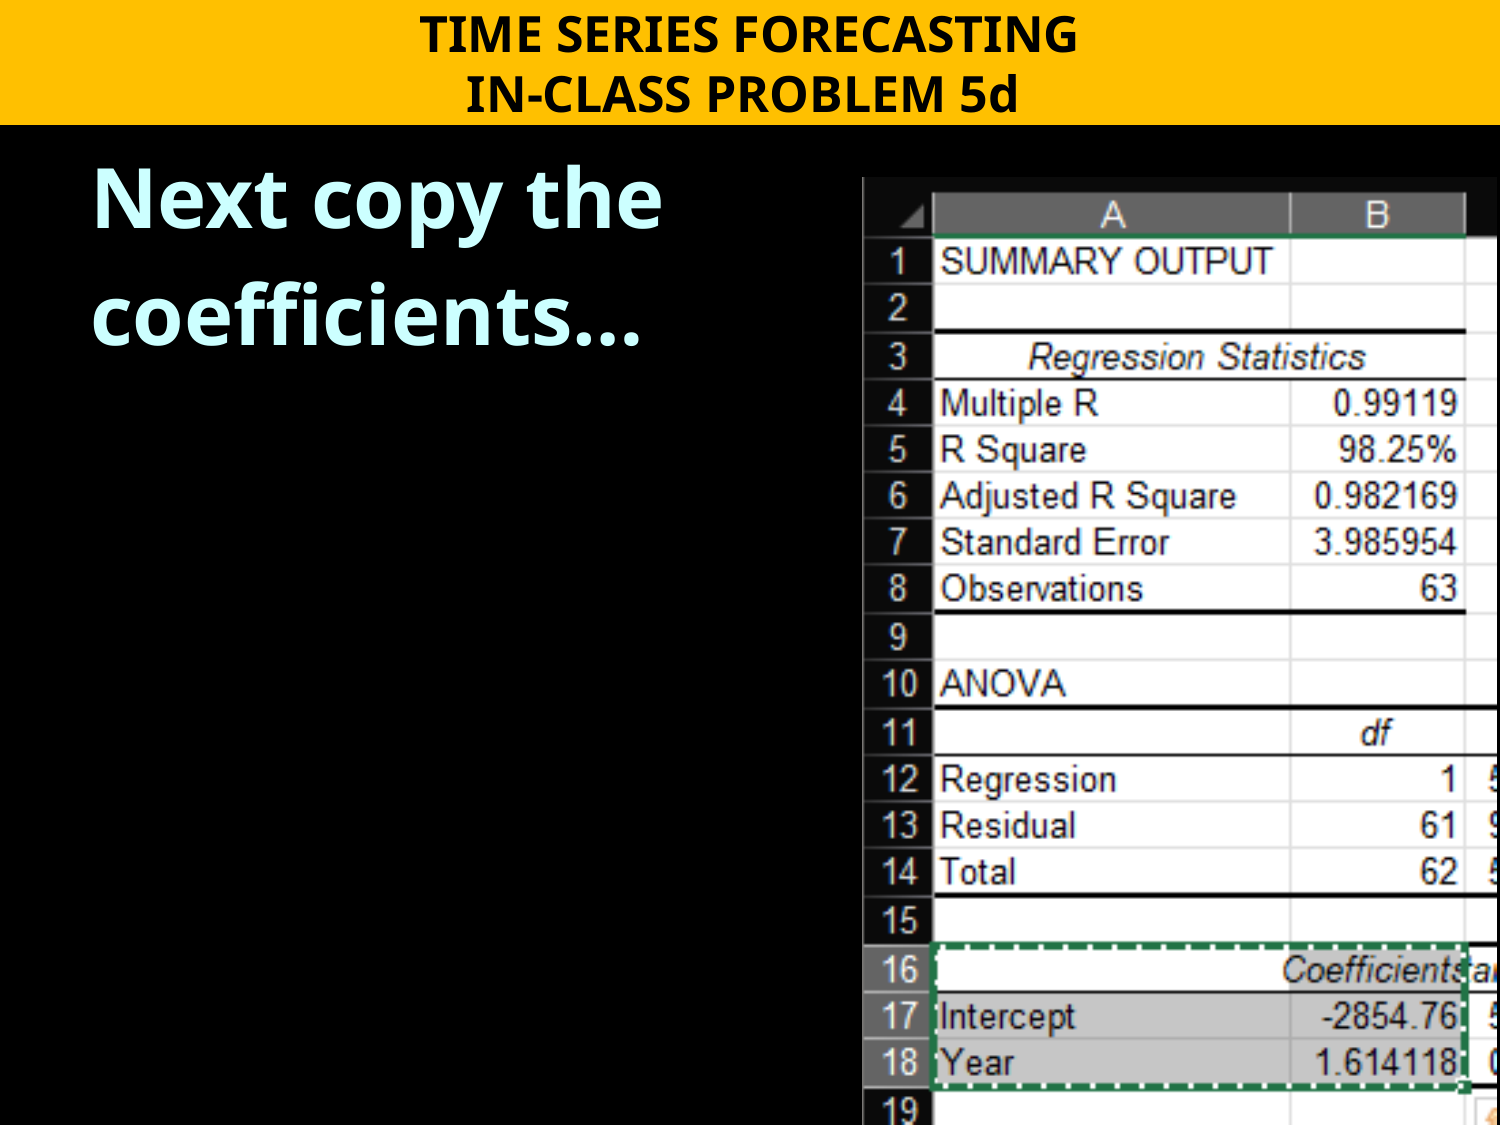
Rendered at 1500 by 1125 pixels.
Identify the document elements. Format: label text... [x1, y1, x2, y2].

picture [862, 177, 1498, 1125]
text_box TIME SERIES FORECASTING IN-CLASS PROBLEM 5d [0, 0, 1500, 125]
list Next copy the coefficients… [75, 137, 1425, 1063]
